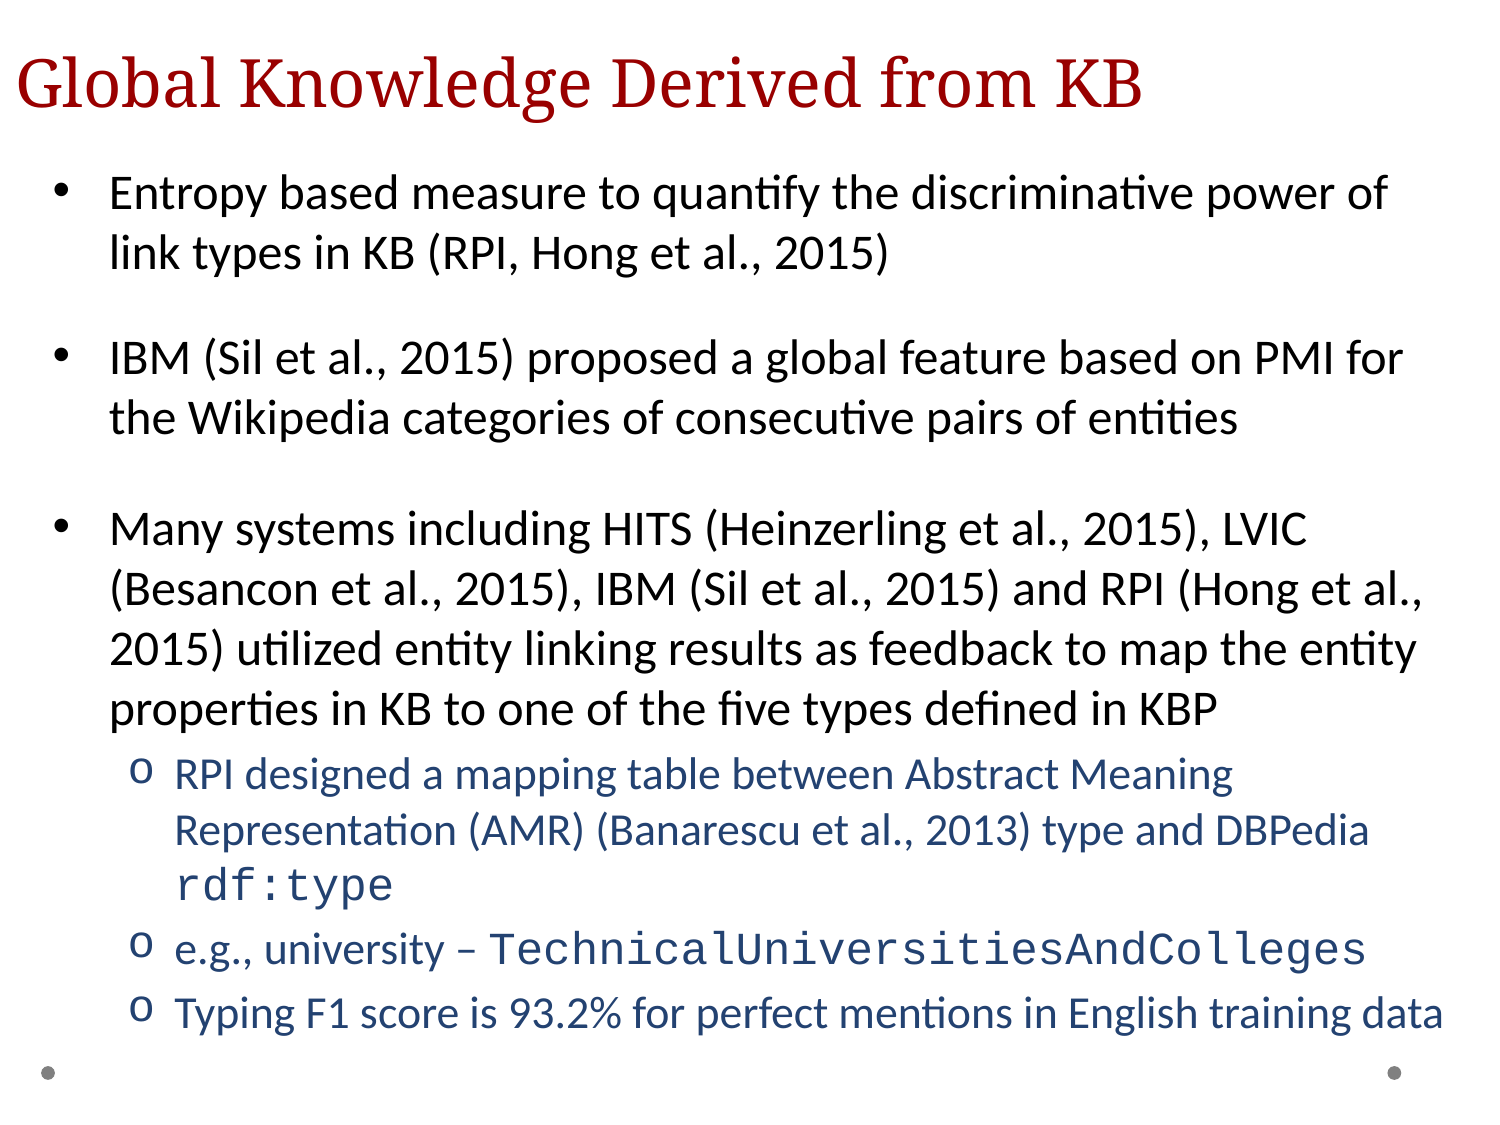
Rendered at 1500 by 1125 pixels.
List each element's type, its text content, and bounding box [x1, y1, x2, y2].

list Entropy based measure to quantify the discriminative power of link types in KB (RPI, Hong et al., 2015) IBM (Sil et al., 2015) proposed a global feature based on PMI for the Wikipedia categories of consecutive pairs of entities Many systems including HITS (Heinzerling et al., 2015), LVIC (Besancon et al., 2015), IBM (Sil et al., 2015) and RPI (Hong et al., 2015) utilized entity linking results as feedback to map the entity properties in KB to one of the five types defined in KBP RPI designed a mapping table between Abstract Meaning Representation (AMR) (Banarescu et al., 2013) type and DBPedia rdf:type e.g., university – TechnicalUniversitiesAndColleges Typing F1 score is 93.2% for perfect mentions in English training data [37, 151, 1475, 973]
title Global Knowledge Derived from KB [0, 0, 1500, 149]
